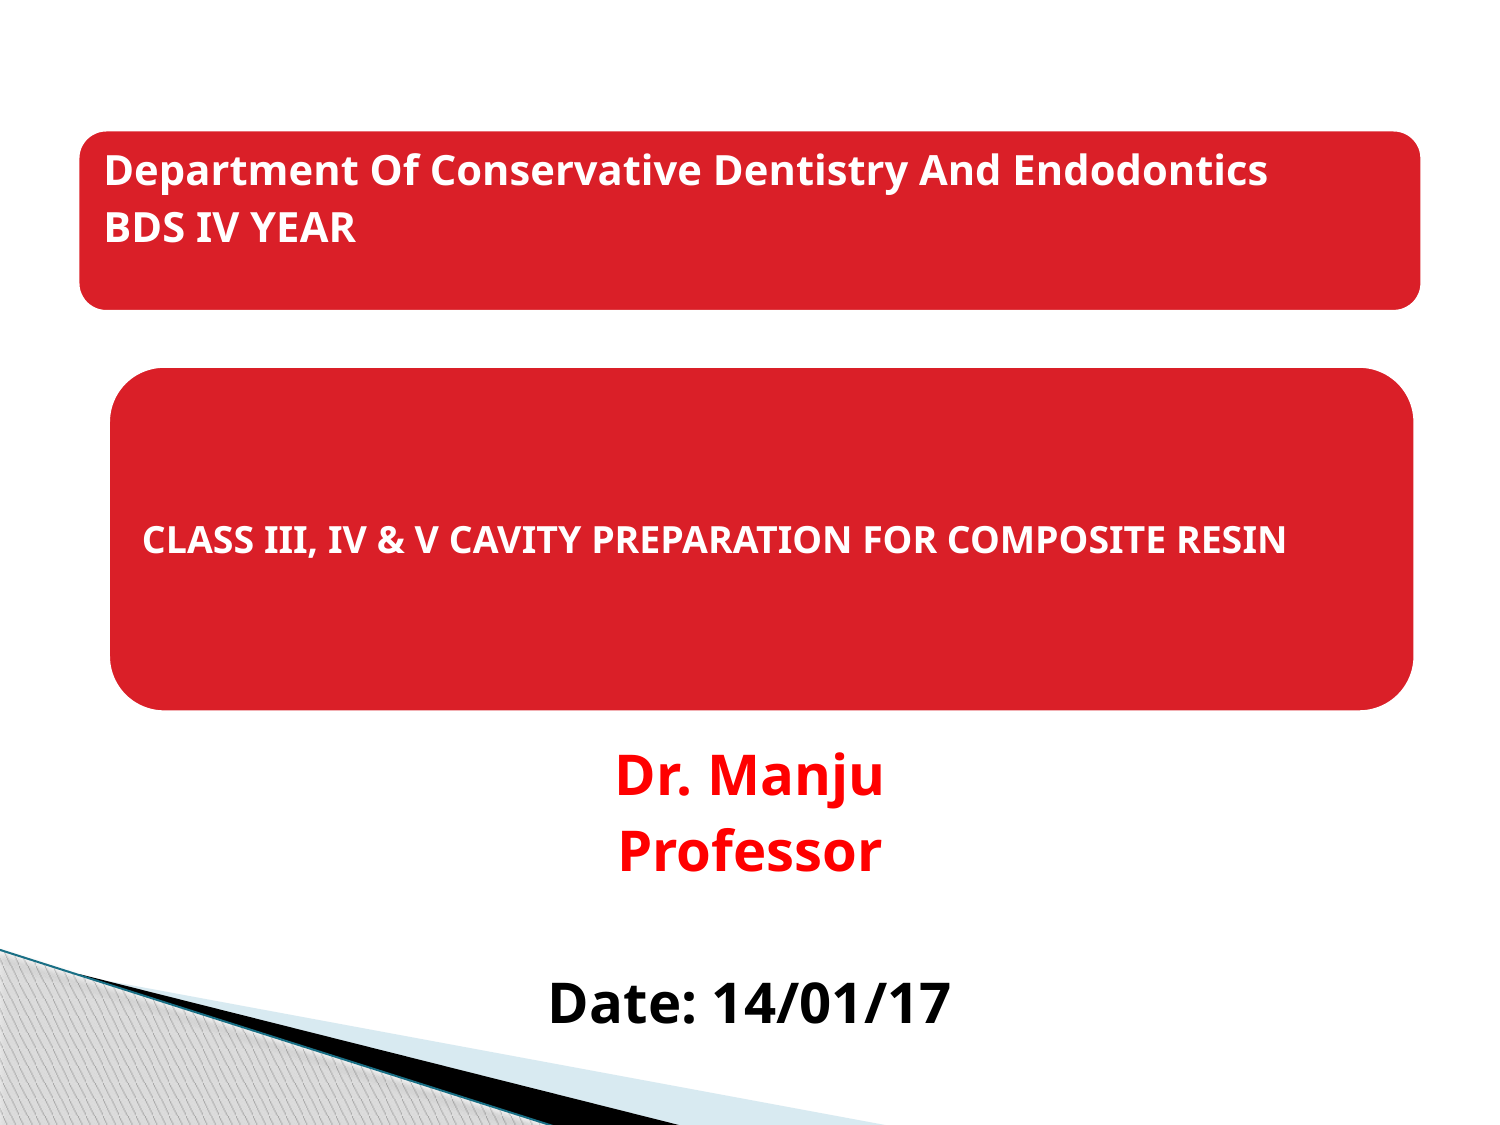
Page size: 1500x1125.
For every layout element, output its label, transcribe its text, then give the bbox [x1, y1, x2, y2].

list Dr. Manju Professor Date: 14/01/17 [75, 656, 1425, 1094]
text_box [105, 363, 1419, 716]
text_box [74, 126, 1426, 315]
